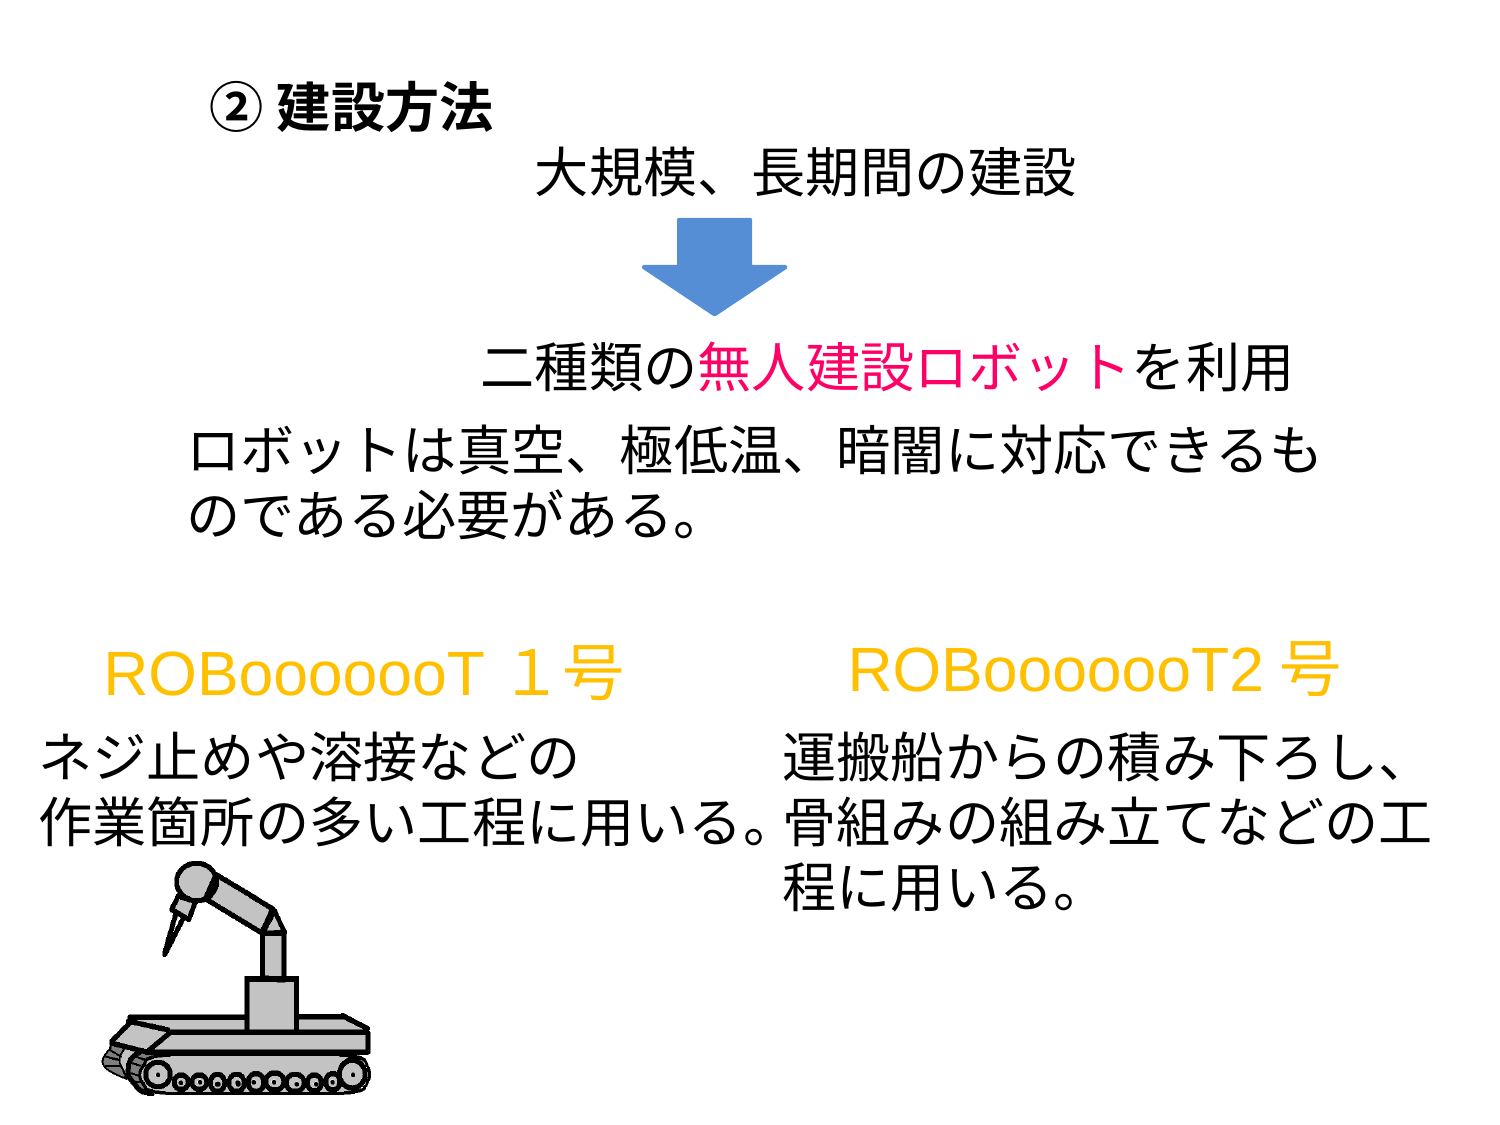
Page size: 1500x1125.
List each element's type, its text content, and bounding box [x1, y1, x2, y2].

text_box ロボットは真空、極低温、暗闇に対応できるものである必要がある。 [171, 408, 1365, 554]
text_box ROBooooooT１号 [88, 625, 680, 715]
text_box 運搬船からの積み下ろし、 骨組みの組み立てなどの工程に用いる。 [767, 715, 1500, 926]
text_box ②建設方法 大規模、長期間の建設 二種類の無人建設ロボットを利用 [194, 66, 1317, 406]
picture [100, 857, 373, 1100]
text_box ネジ止めや溶接などの 作業箇所の多い工程に用いる。 [23, 716, 774, 931]
text_box ROBooooooT2号 [832, 621, 1424, 712]
text_box [641, 217, 788, 316]
